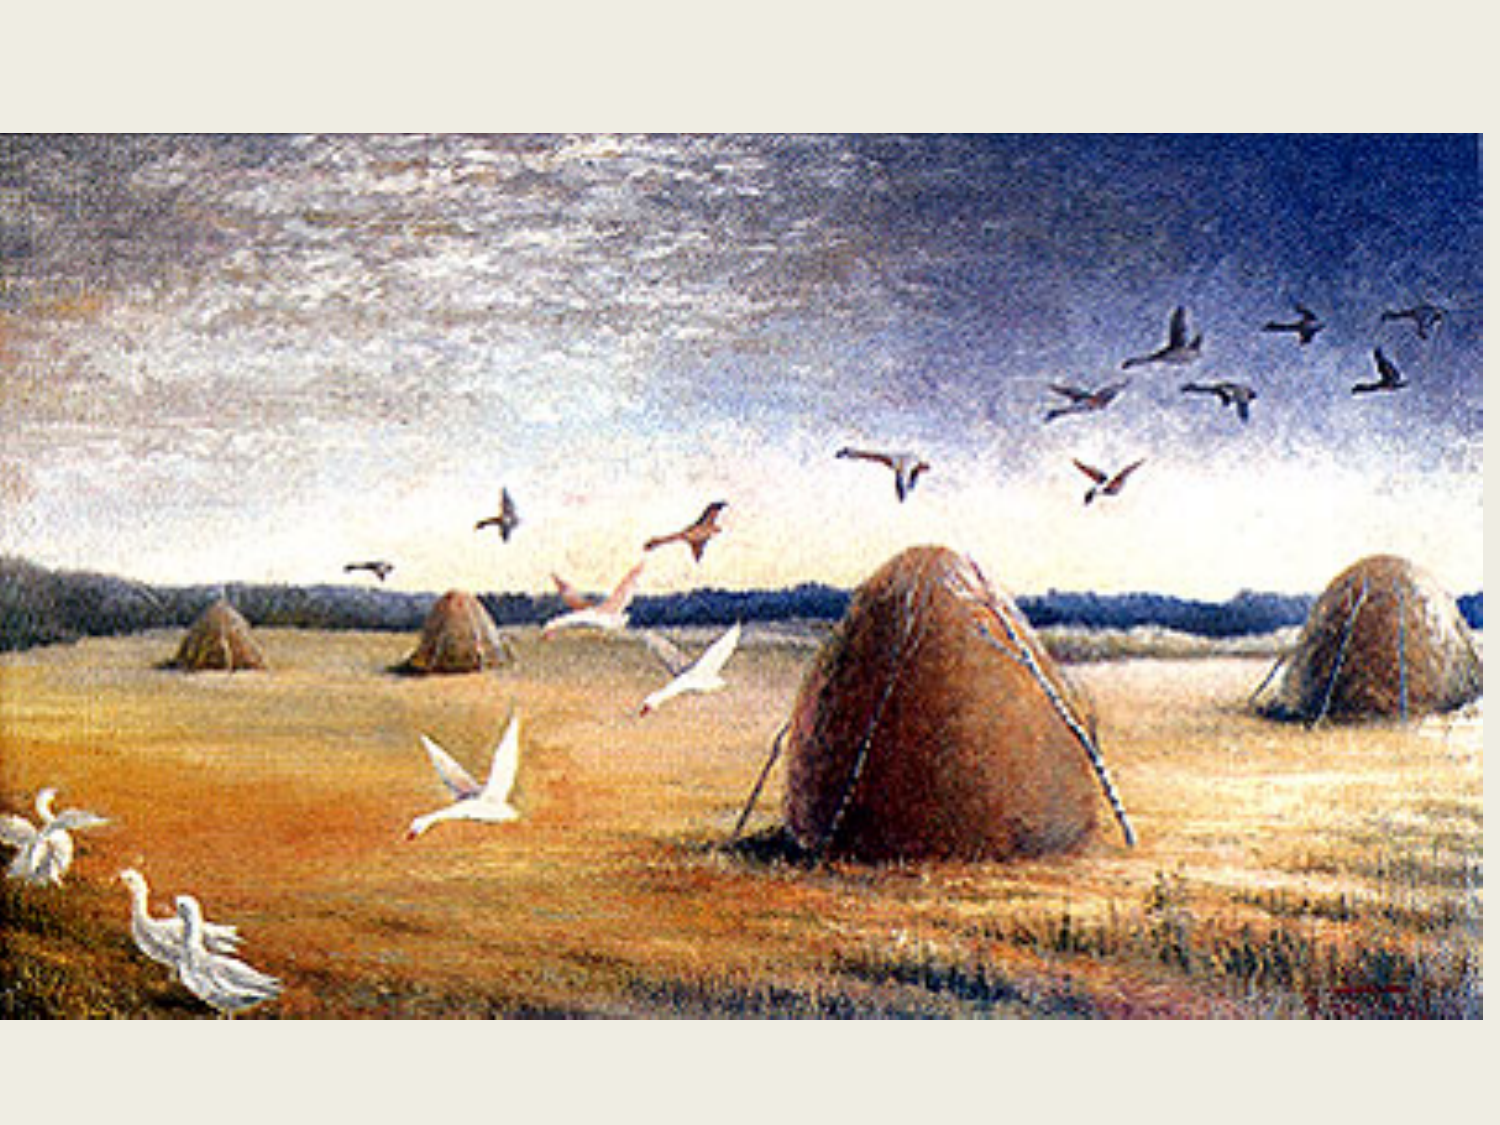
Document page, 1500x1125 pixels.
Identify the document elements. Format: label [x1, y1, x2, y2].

picture [0, 132, 1483, 1020]
